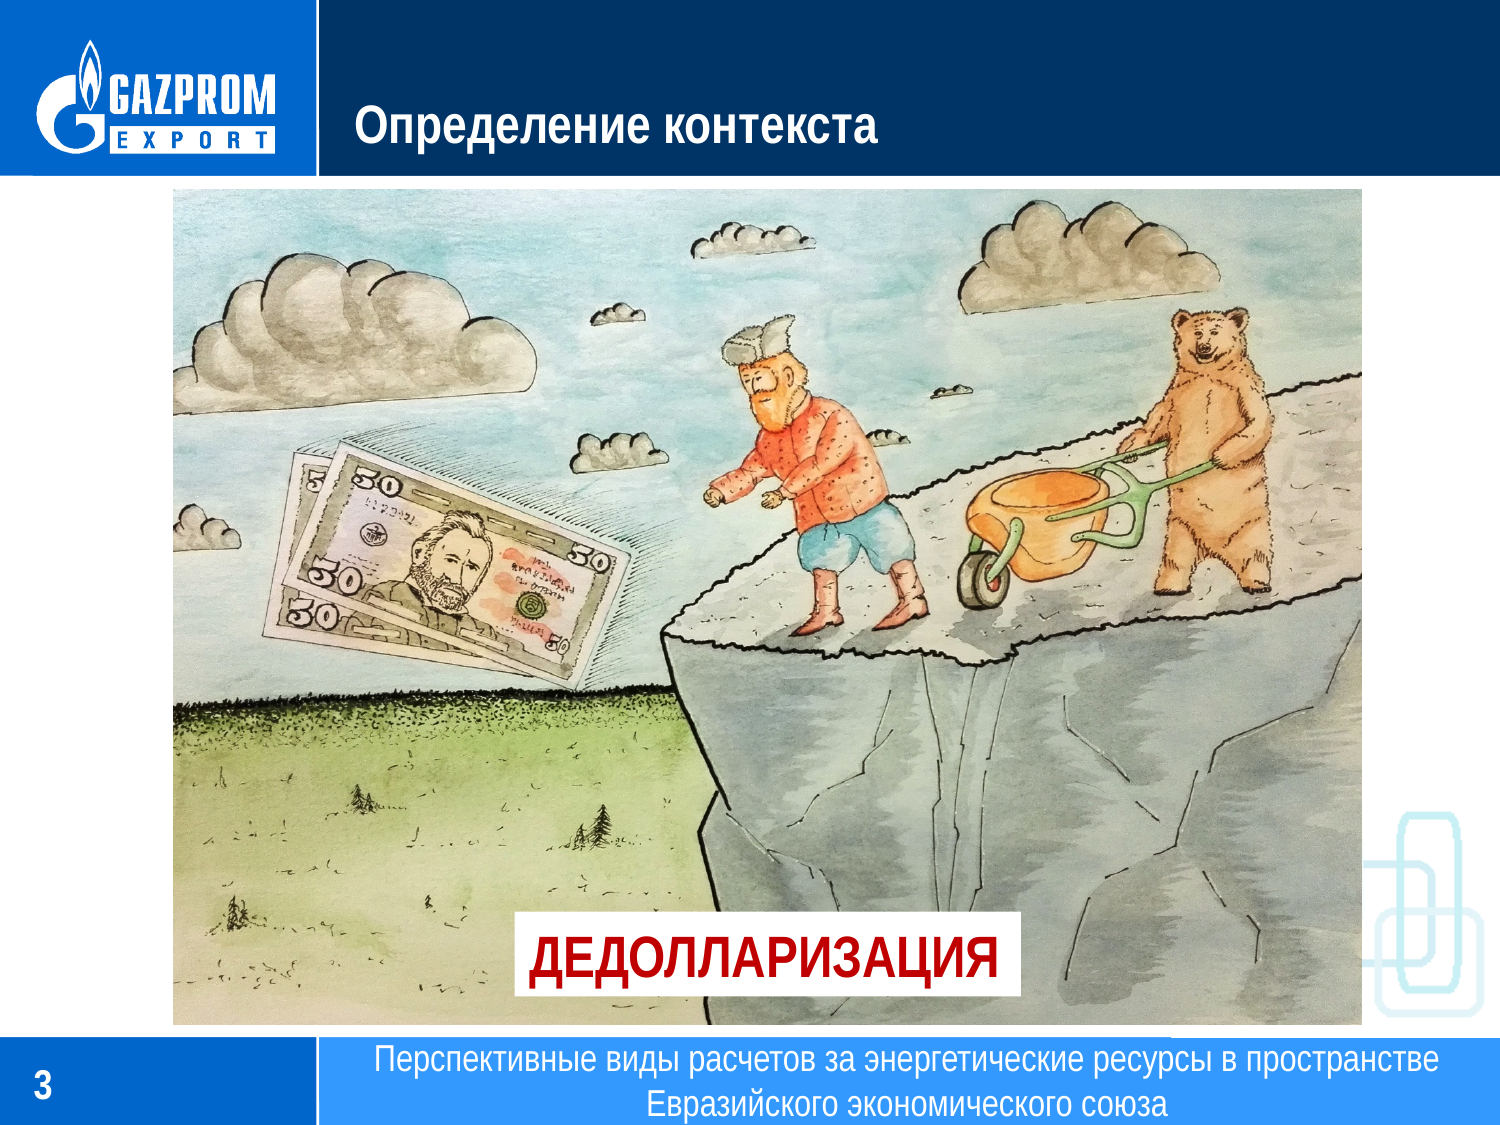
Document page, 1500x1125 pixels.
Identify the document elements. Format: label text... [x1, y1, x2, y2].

slide_number 3 [33, 1043, 278, 1123]
footer Перспективные виды расчетов за энергетические ресурсы в пространстве Евразийского экономического союза [351, 1040, 1463, 1119]
picture [24, 27, 286, 165]
title Определение контекста [353, 71, 1500, 155]
picture [173, 189, 1500, 1038]
